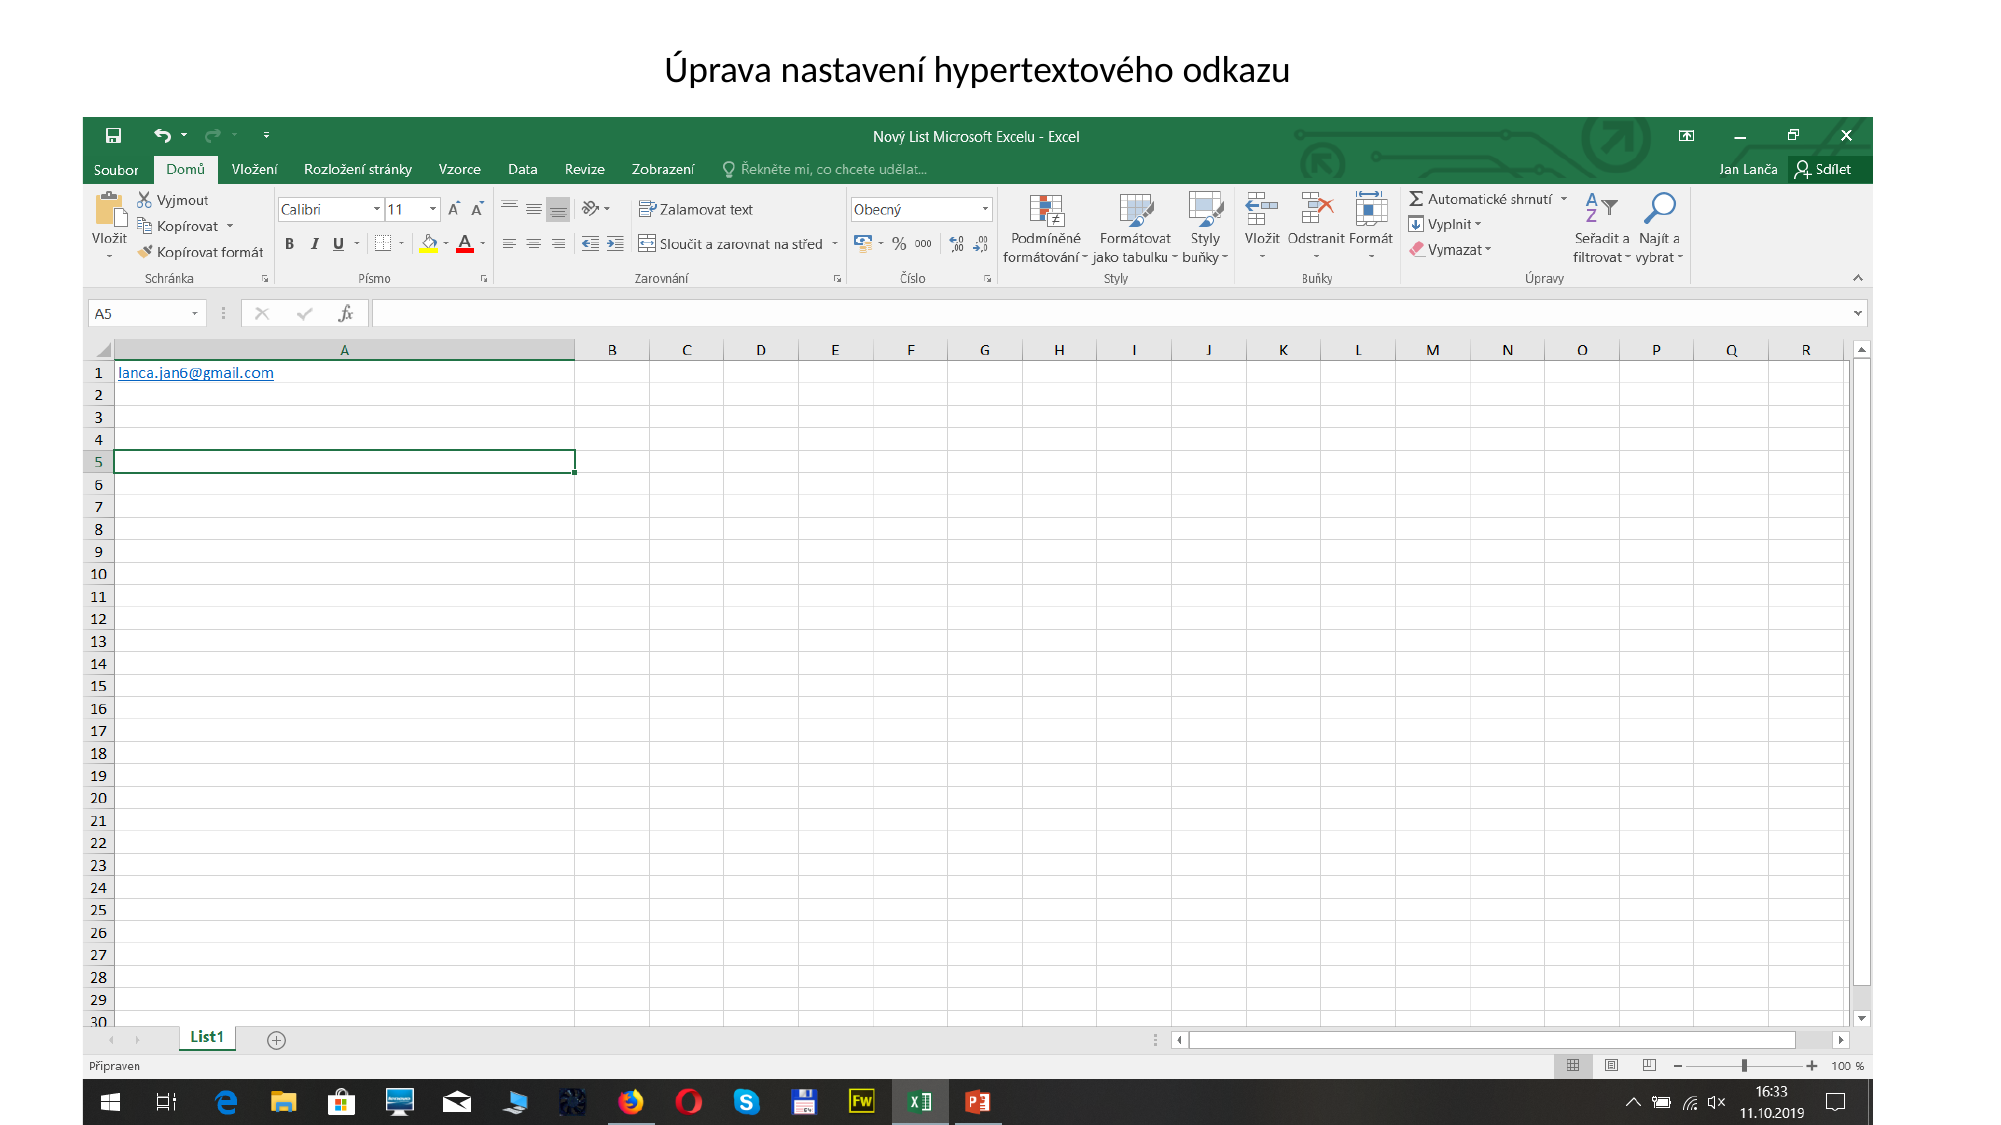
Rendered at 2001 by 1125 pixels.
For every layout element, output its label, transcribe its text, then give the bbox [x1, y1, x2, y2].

picture [82, 117, 1874, 1125]
text_box Úprava nastavení hypertextového odkazu [649, 37, 1307, 98]
